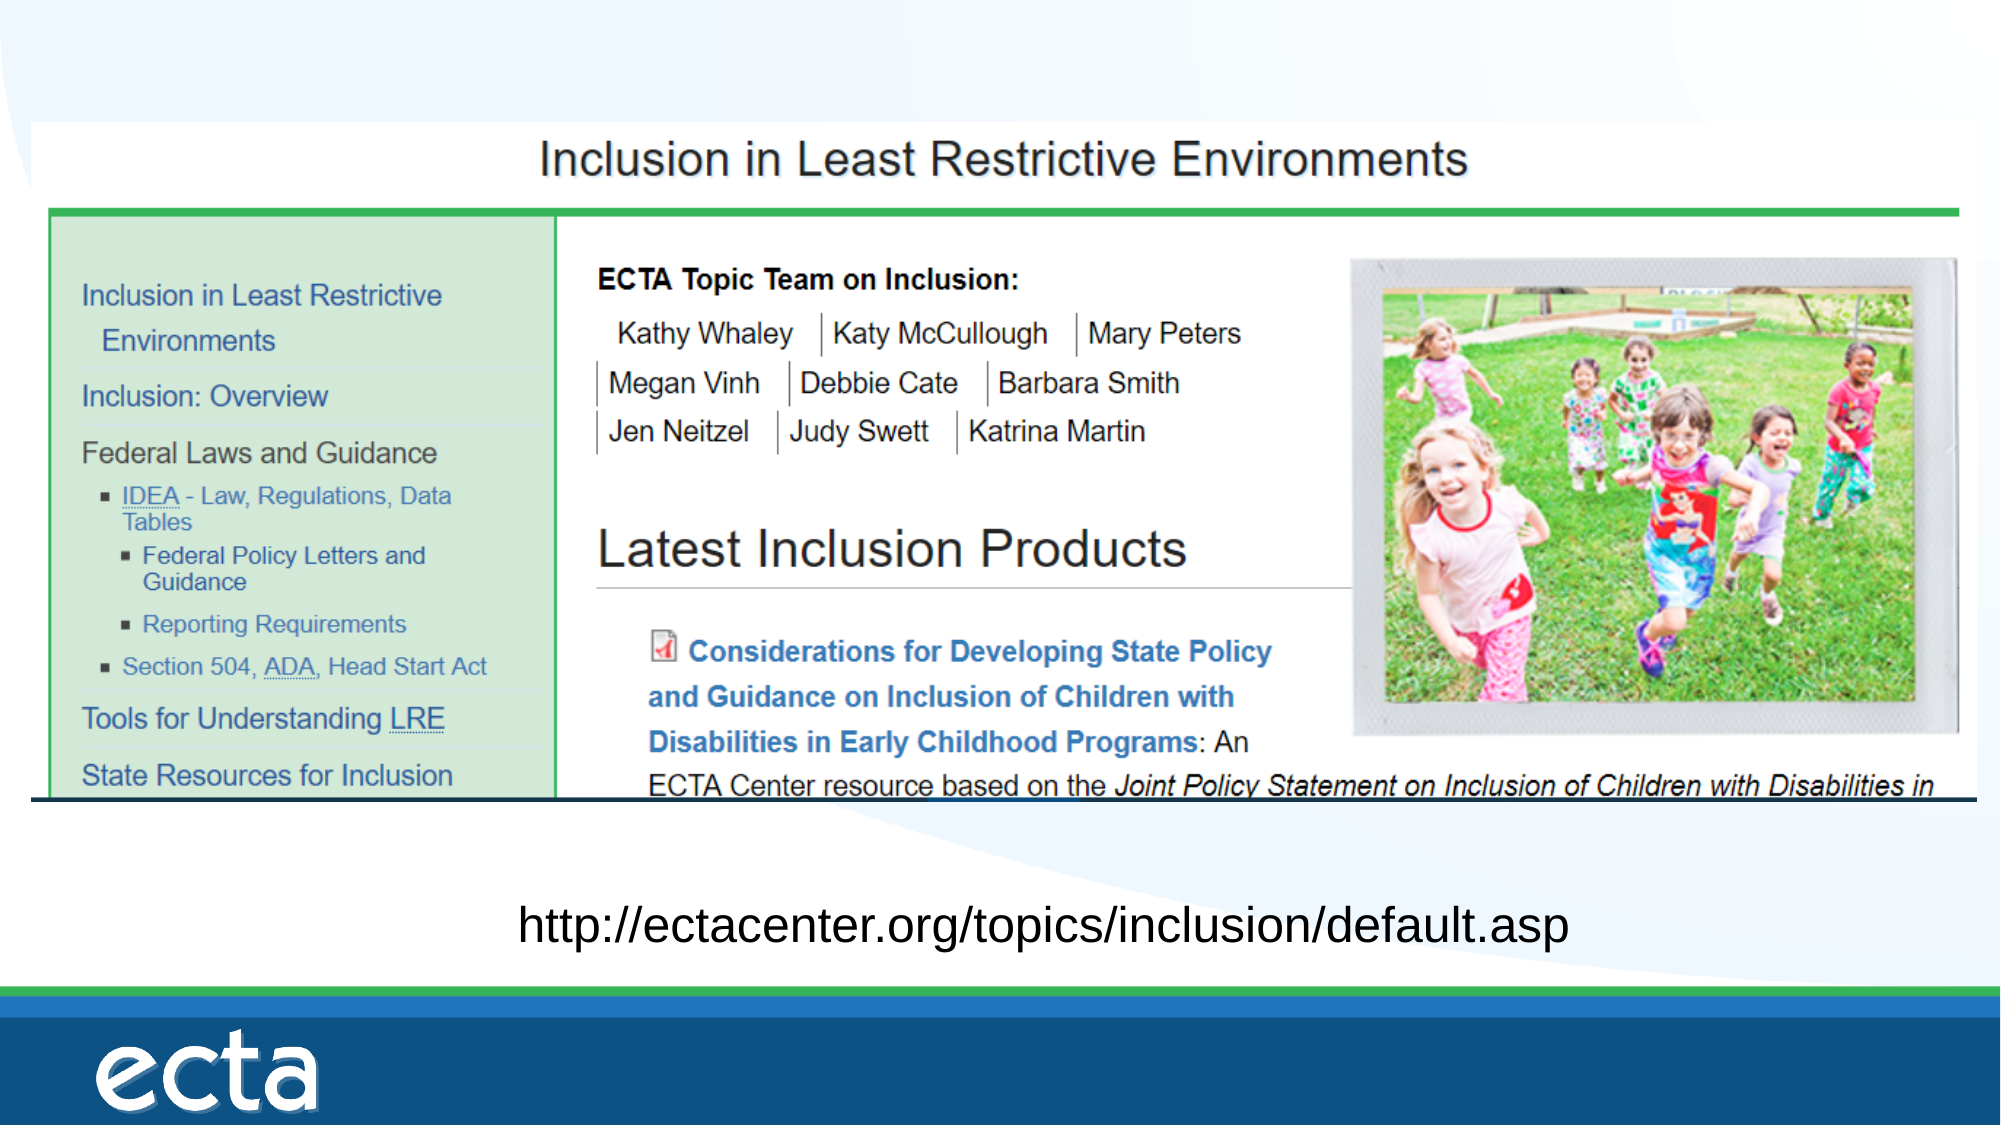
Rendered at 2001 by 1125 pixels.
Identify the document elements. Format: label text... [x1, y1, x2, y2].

picture [0, 0, 2001, 1125]
text_box http://ectacenter.org/topics/inclusion/default.asp [421, 885, 1668, 1021]
